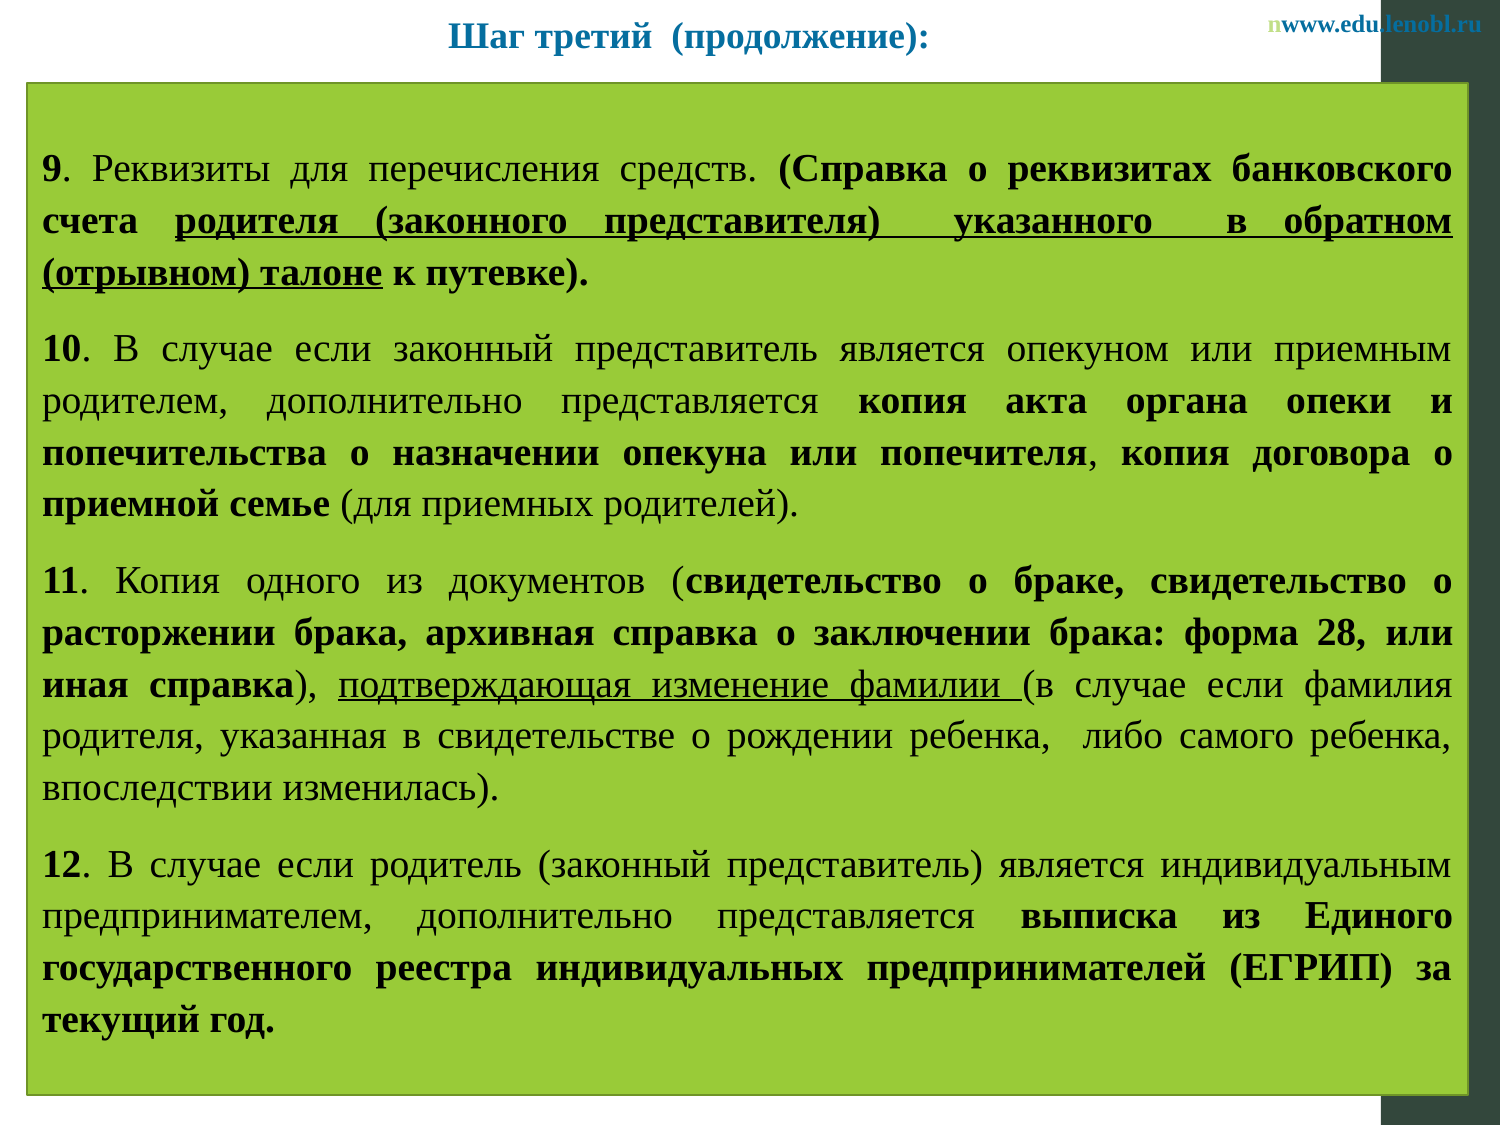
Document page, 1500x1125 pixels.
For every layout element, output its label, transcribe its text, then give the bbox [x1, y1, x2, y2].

text_box 9. Реквизиты для перечисления средств. (Справка о реквизитах банковского счета родителя (законного представителя) указанного в обратном (отрывном) талоне к путевке). 10. В случае если законный представитель является опекуном или приемным родителем, дополнительно представляется копия акта органа опеки и попечительства о назначении опекуна или попечителя, копия договора о приемной семье (для приемных родителей). 11. Копия одного из документов (свидетельство о браке, свидетельство о расторжении брака, архивная справка о заключении брака: форма 28, или иная справка), подтверждающая изменение фамилии (в случае если фамилия родителя, указанная в свидетельстве о рождении ребенка, либо самого ребенка, впоследствии изменилась). 12. В случае если родитель (законный представитель) является индивидуальным предпринимателем, дополнительно представляется выписка из Единого государственного реестра индивидуальных предпринимателей (ЕГРИП) за текущий год. [27, 83, 1469, 1095]
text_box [242, 3, 1375, 93]
text_box nwww.edu.lenobl.ru [1250, 0, 1498, 46]
